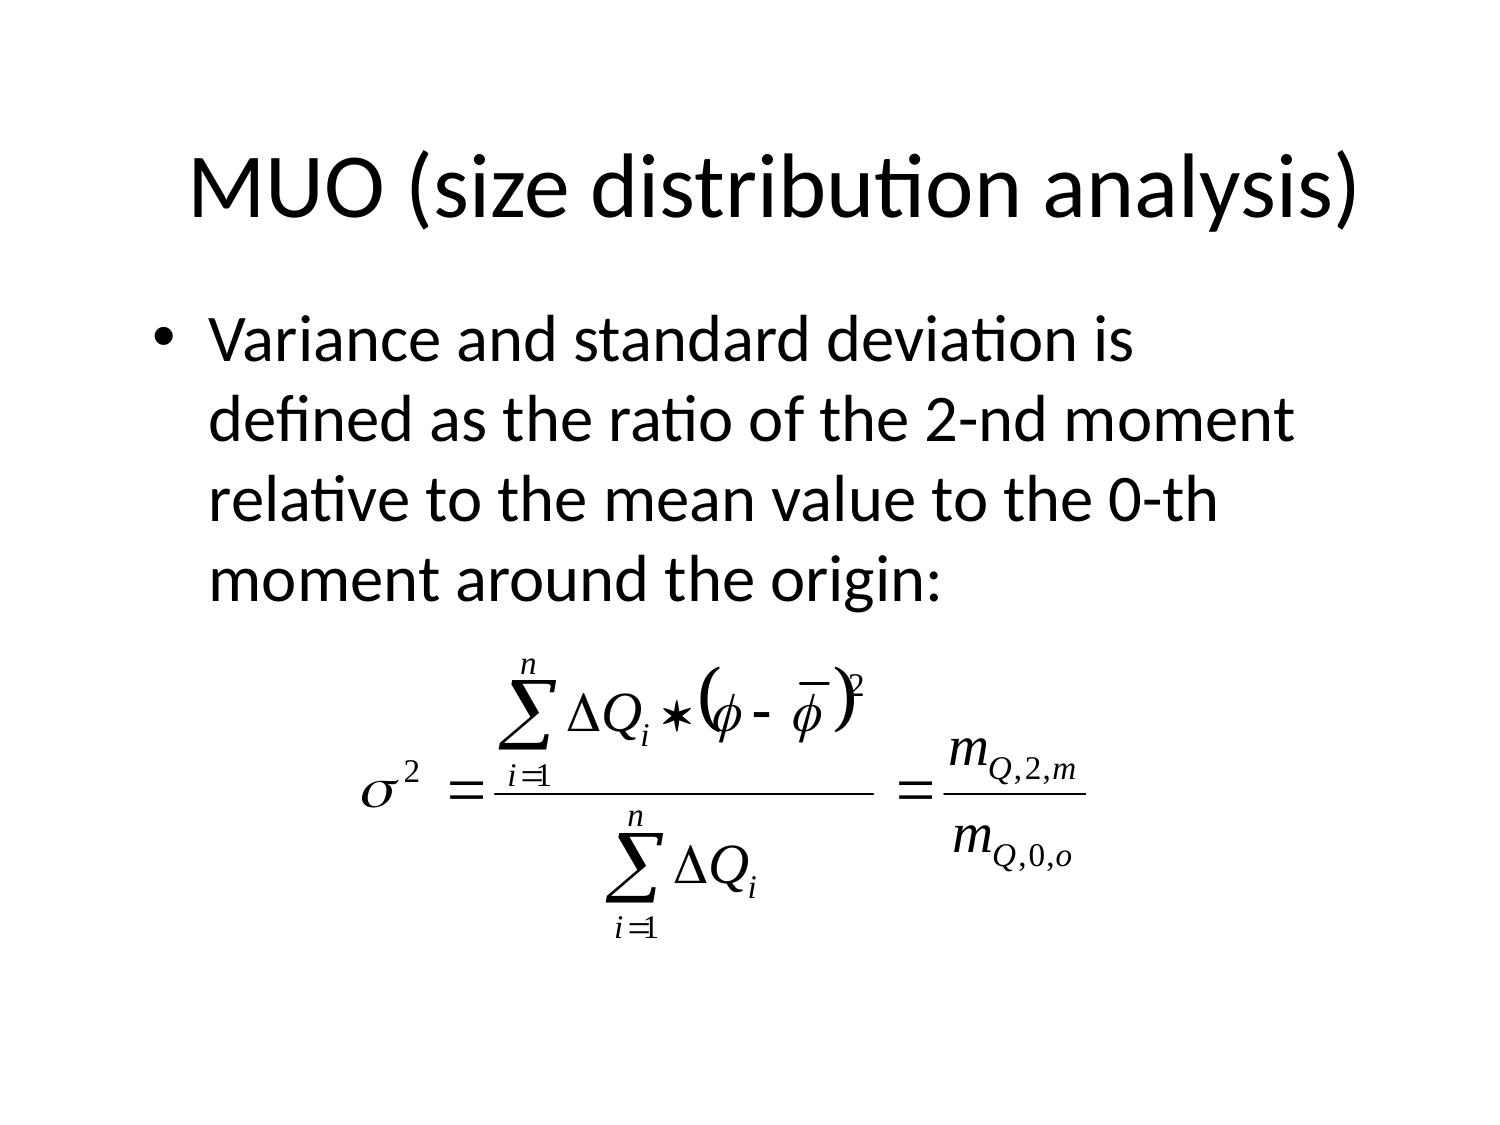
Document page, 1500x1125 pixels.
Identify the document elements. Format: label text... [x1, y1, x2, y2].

title MUO (size distribution analysis) [125, 87, 1425, 275]
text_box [353, 637, 1118, 951]
list Variance and standard deviation is defined as the ratio of the 2-nd moment relative to the mean value to the 0-th moment around the origin: [137, 287, 1363, 1013]
